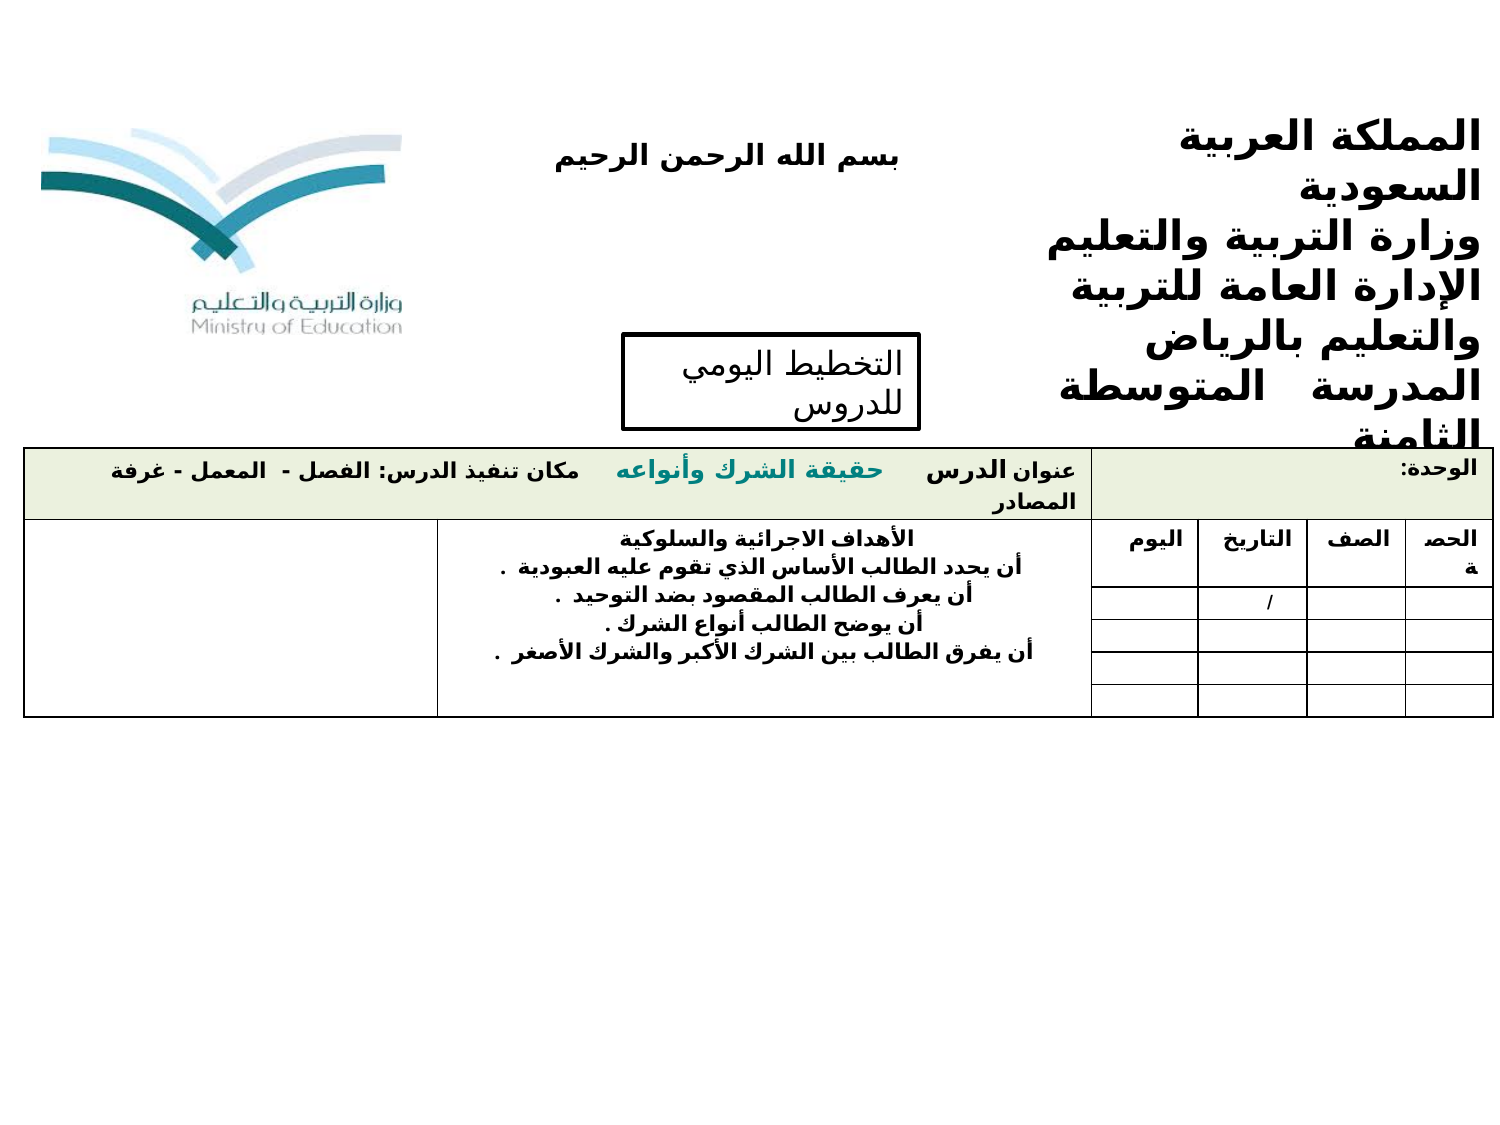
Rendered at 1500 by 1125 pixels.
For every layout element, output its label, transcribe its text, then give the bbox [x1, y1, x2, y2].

table_cell الحصة [1406, 520, 1492, 586]
text_box المملكة العربية السعودية وزارة التربية والتعليم الإدارة العامة للتربية والتعليم بالرياض المدرسة المتوسطة الثامنة [974, 101, 1498, 467]
table_cell [1308, 620, 1405, 651]
table_cell [1199, 685, 1306, 716]
table_header عنوان الدرس حقيقة الشرك وأنواعه مكان تنفيذ الدرس: الفصل - المعمل - غرفة المصادر [25, 449, 1091, 519]
table_cell التاريخ [1199, 520, 1306, 586]
table_cell [1199, 620, 1306, 651]
table_cell [25, 520, 437, 716]
table_cell [1406, 653, 1492, 684]
table_cell الصف [1308, 520, 1405, 586]
table_cell الأهداف الاجرائية والسلوكية أن يحدد الطالب الأساس الذي تقوم عليه العبودية . أن يعرف الطالب المقصود بضد التوحيد . أن يوضح الطالب أنواع الشرك . أن يفرق الطالب بين الشرك الأكبر والشرك الأصغر . [438, 520, 1091, 716]
table_cell / [1199, 588, 1306, 619]
text_box التخطيط اليومي للدروس [621, 332, 921, 431]
table_cell اليوم [1092, 520, 1197, 586]
text_box بسم الله الرحمن الرحيم [403, 128, 916, 179]
table_cell [1406, 588, 1492, 619]
table_header الوحدة: [1092, 449, 1492, 519]
table_cell [1199, 653, 1306, 684]
picture [40, 128, 402, 335]
table_cell [1308, 588, 1405, 619]
table_cell [1308, 685, 1405, 716]
table_cell [1092, 620, 1197, 651]
table_cell [1308, 653, 1405, 684]
table_cell [1092, 588, 1197, 619]
table_cell [1406, 620, 1492, 651]
table_cell [1406, 685, 1492, 716]
table_cell [1092, 685, 1197, 716]
table_cell [1092, 653, 1197, 684]
